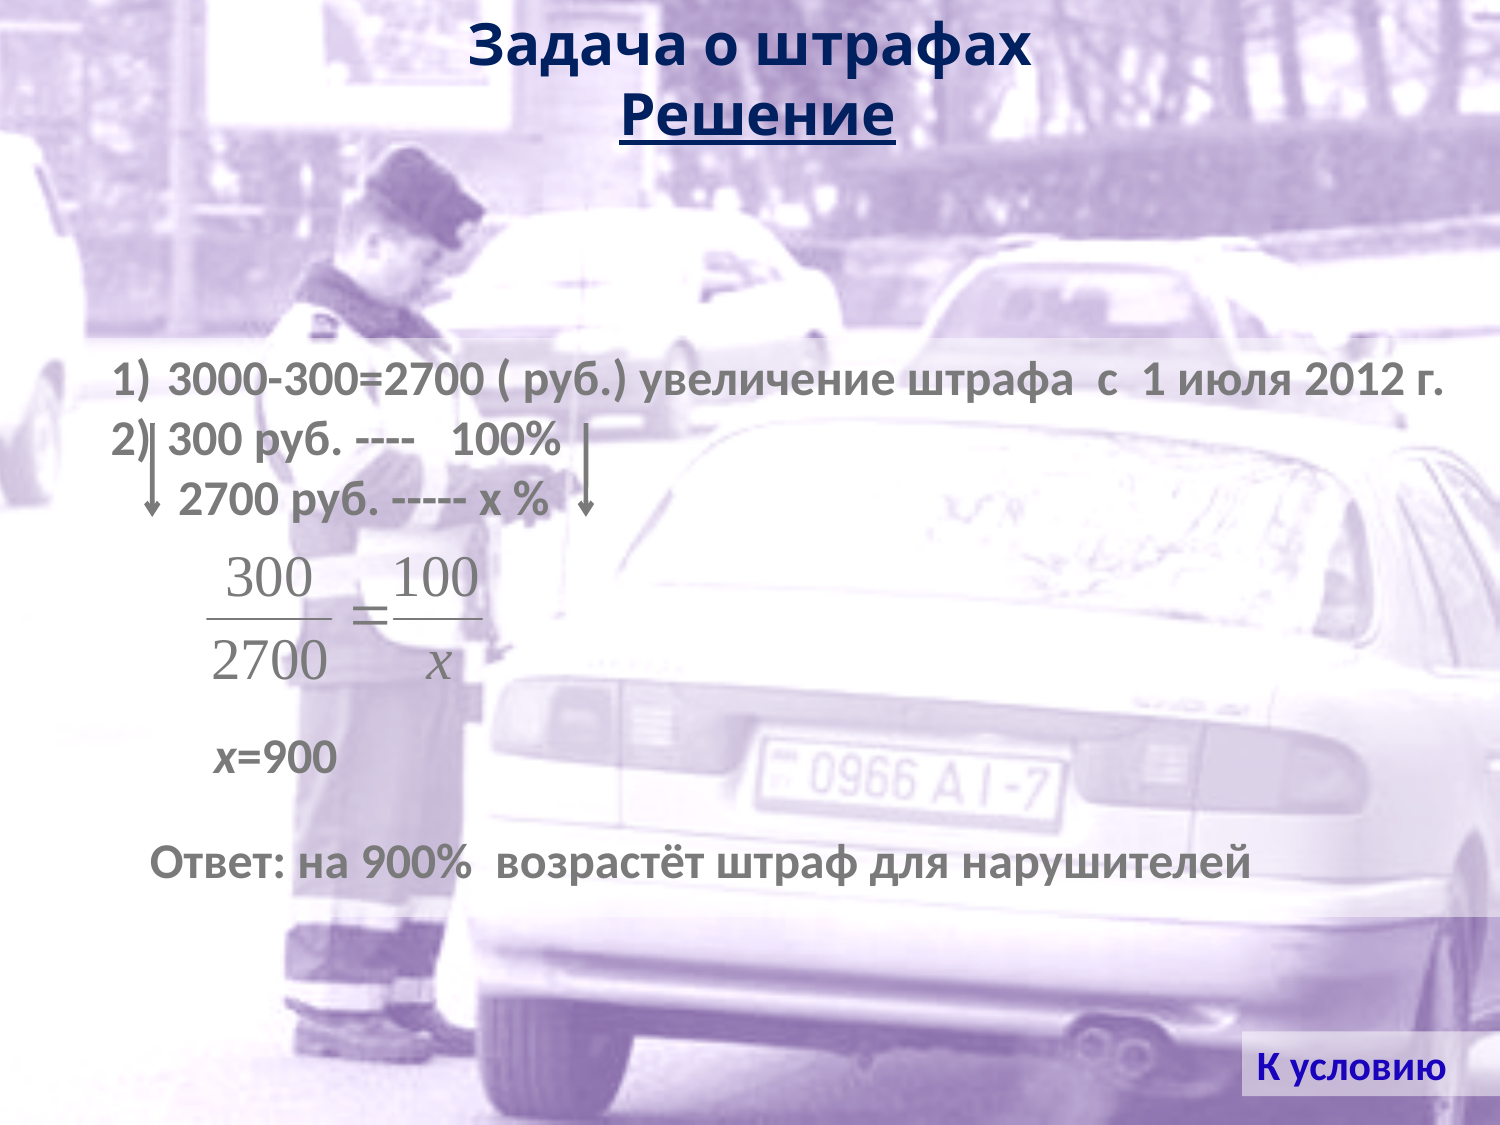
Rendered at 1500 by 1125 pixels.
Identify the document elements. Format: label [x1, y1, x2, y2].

picture [0, 0, 1500, 1125]
text_box [197, 539, 493, 693]
